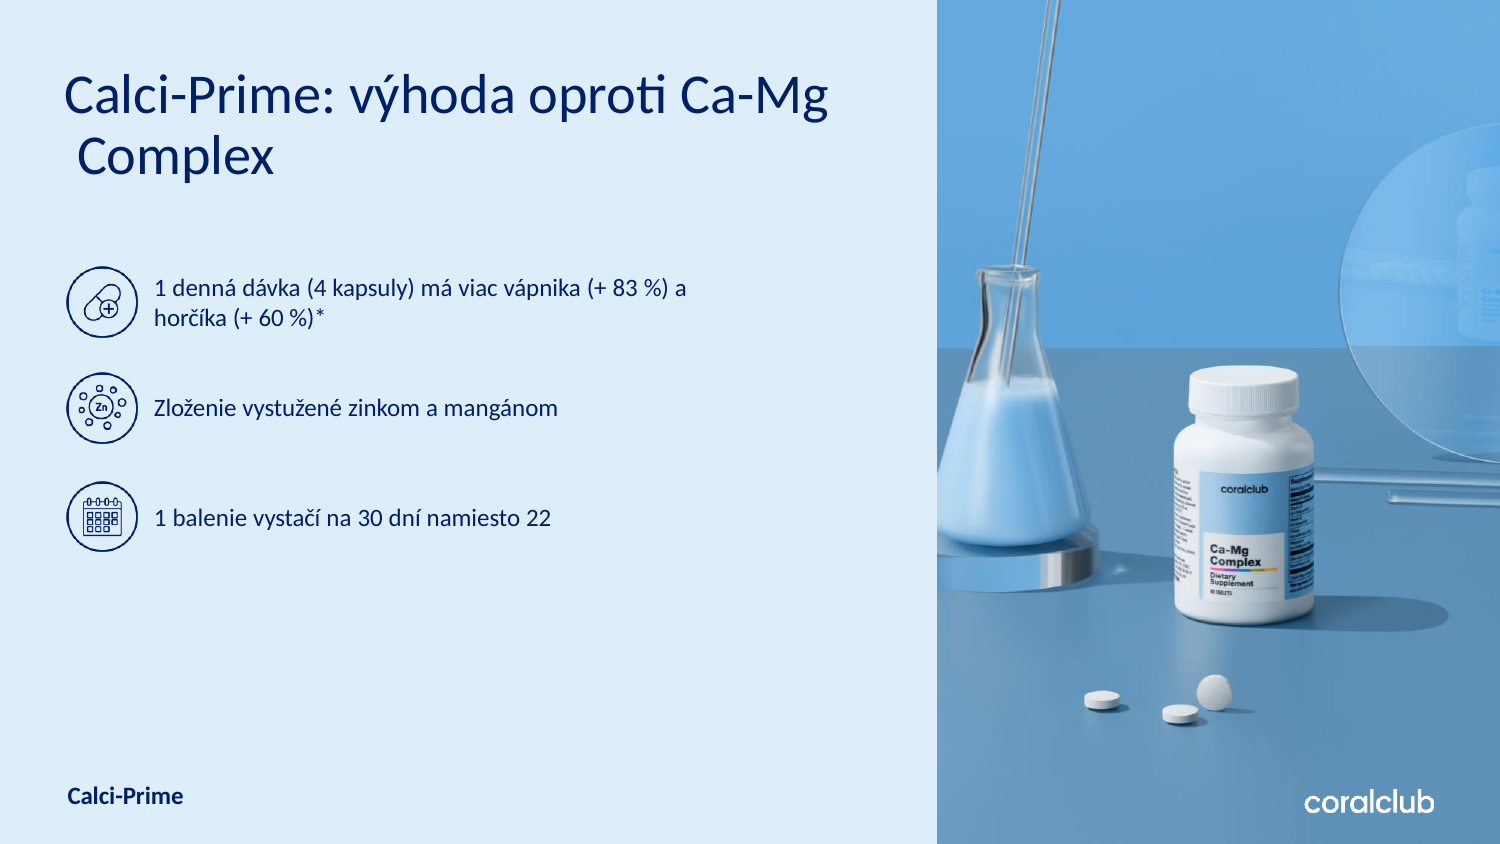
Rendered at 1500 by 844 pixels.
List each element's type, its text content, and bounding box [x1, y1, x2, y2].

picture [0, 0, 936, 844]
text_box 1 denná dávka (4 kapsuly) má viac vápnika (+ 83 %) a horčíka (+ 60 %)* Zloženie vystužené zinkom a mangánom [151, 269, 691, 422]
title Calci-Prime: výhoda oproti Ca-Mg Complex [62, 54, 834, 205]
text_box 1 balenie vystačí na 30 dní namiesto 22 [151, 499, 554, 531]
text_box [936, 0, 1500, 844]
footer Calci-Prime [65, 784, 188, 844]
